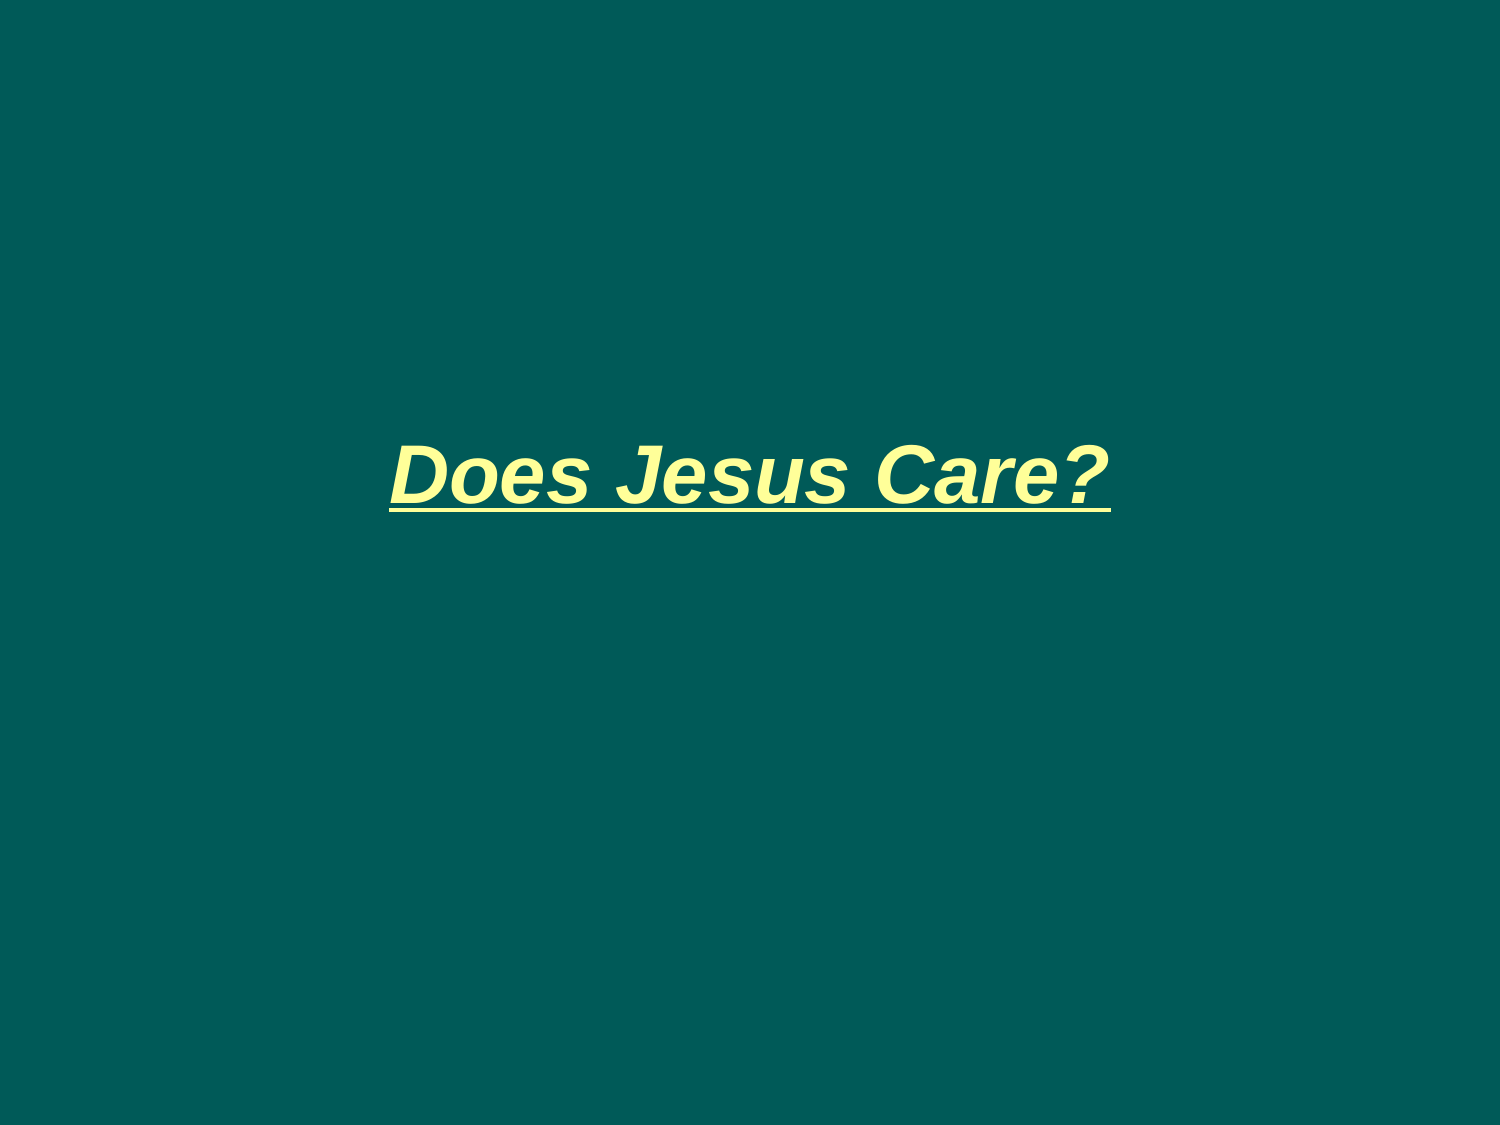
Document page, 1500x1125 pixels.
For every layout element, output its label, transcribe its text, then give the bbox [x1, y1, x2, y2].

title Does Jesus Care? [112, 349, 1388, 591]
